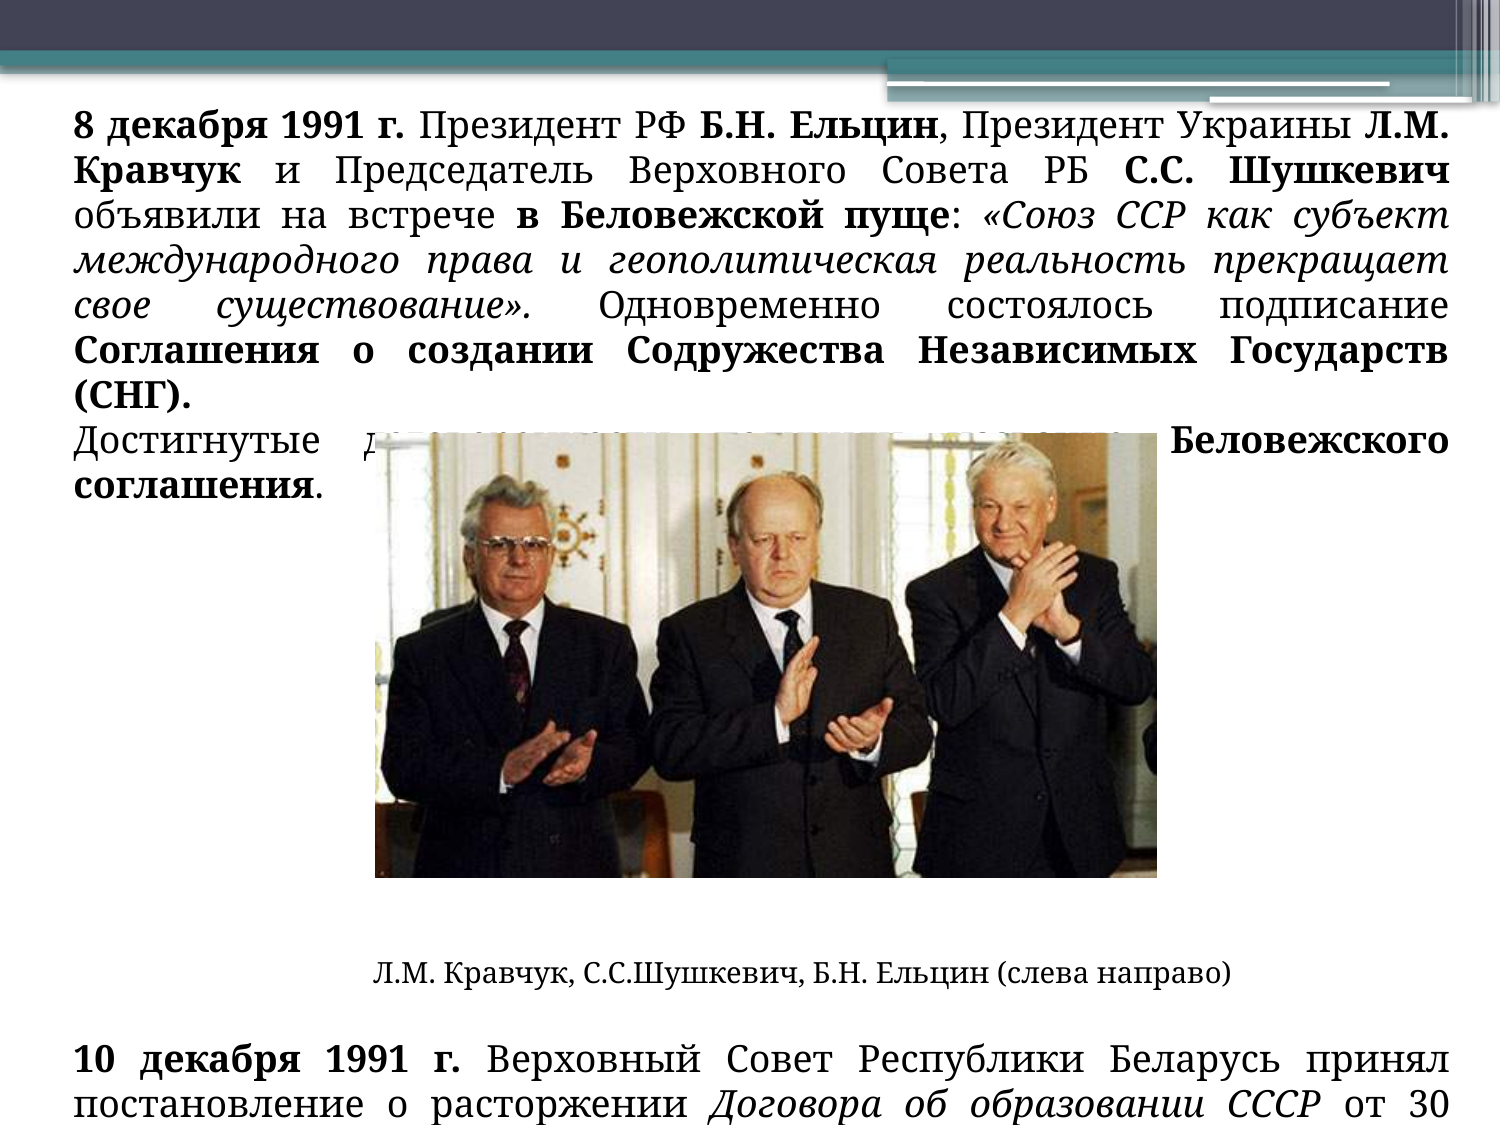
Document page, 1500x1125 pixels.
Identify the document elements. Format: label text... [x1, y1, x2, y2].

picture [374, 433, 1157, 878]
text_box 8 декабря 1991 г. Президент РФ Б.Н. Ельцин, Президент Украины Л.М. Кравчук и Председатель Верховного Совета РБ С.С. Шушкевич объявили на встрече в Беловежской пуще: «Союз ССР как субъект международного права и геополитическая реальность прекращает свое существование». Одновременно состоялось подписание Соглашения о создании Содружества Независимых Государств (СНГ). Достигнутые договоренности получили название Беловежского соглашения. Л.М. Кравчук, С.С.Шушкевич, Б.Н. Ельцин (слева направо) 10 декабря 1991 г. Верховный Совет Республики Беларусь принял постановление о расторжении Договора об образовании СССР от 30 декабря 1922 г., и ратифицировал Соглашение о создании СНГ. [58, 93, 1465, 1125]
